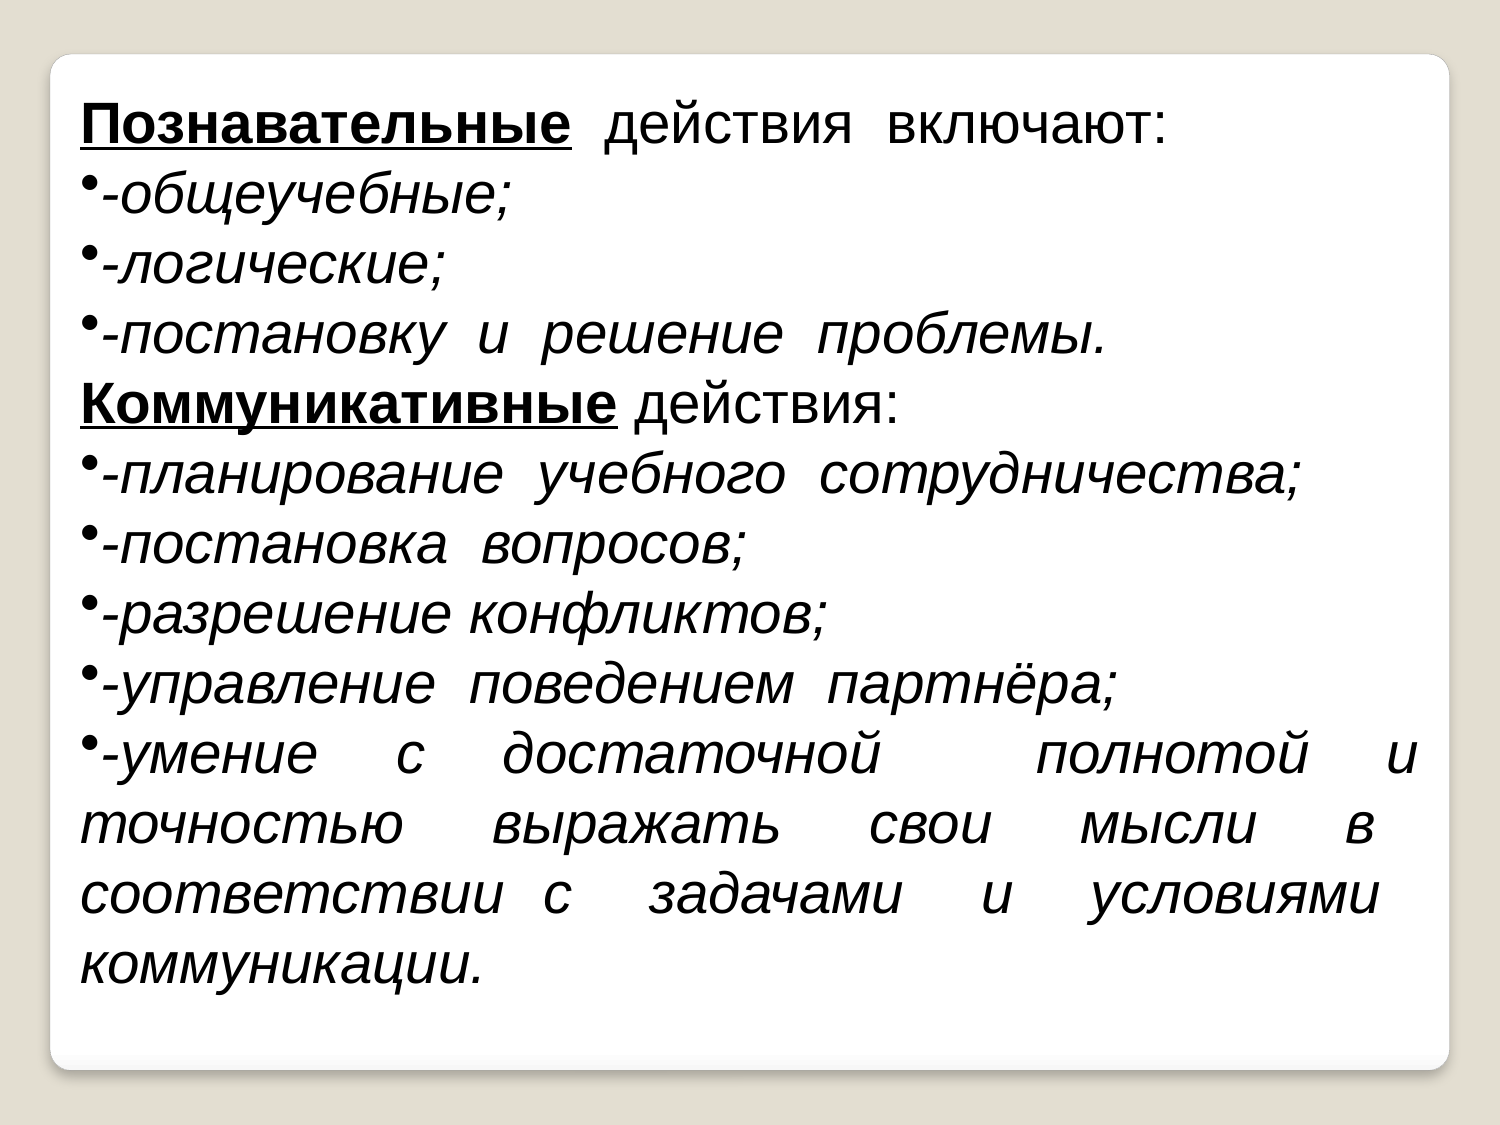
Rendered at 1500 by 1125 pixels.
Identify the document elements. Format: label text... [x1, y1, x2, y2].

text_box Познавательные действия включают: -общеучебные; -логические; -постановку и решение проблемы. Коммуникативные действия: -планирование учебного сотрудничества; -постановка вопросов; -разрешение конфликтов; -управление поведением партнёра; -умение с достаточной полнотой и точностью выражать свои мысли в соответствии с задачами и условиями коммуникации. [64, 77, 1436, 1003]
